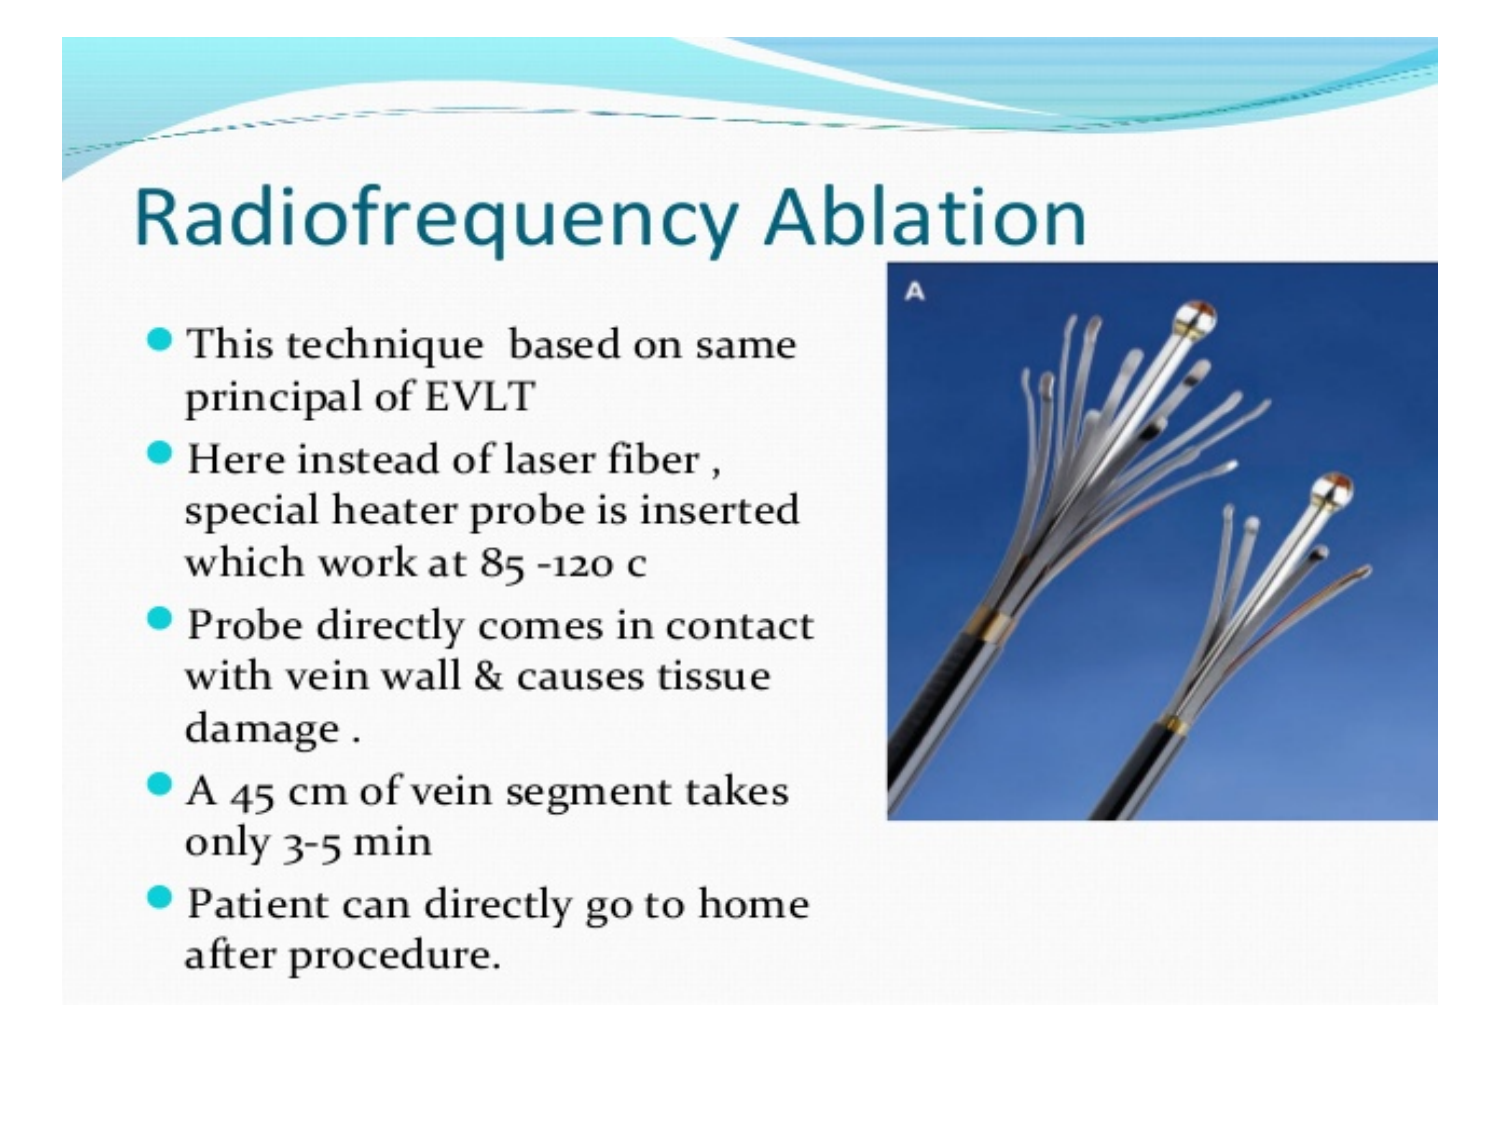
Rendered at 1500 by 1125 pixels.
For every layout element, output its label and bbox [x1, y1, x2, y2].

list [62, 37, 1438, 1006]
